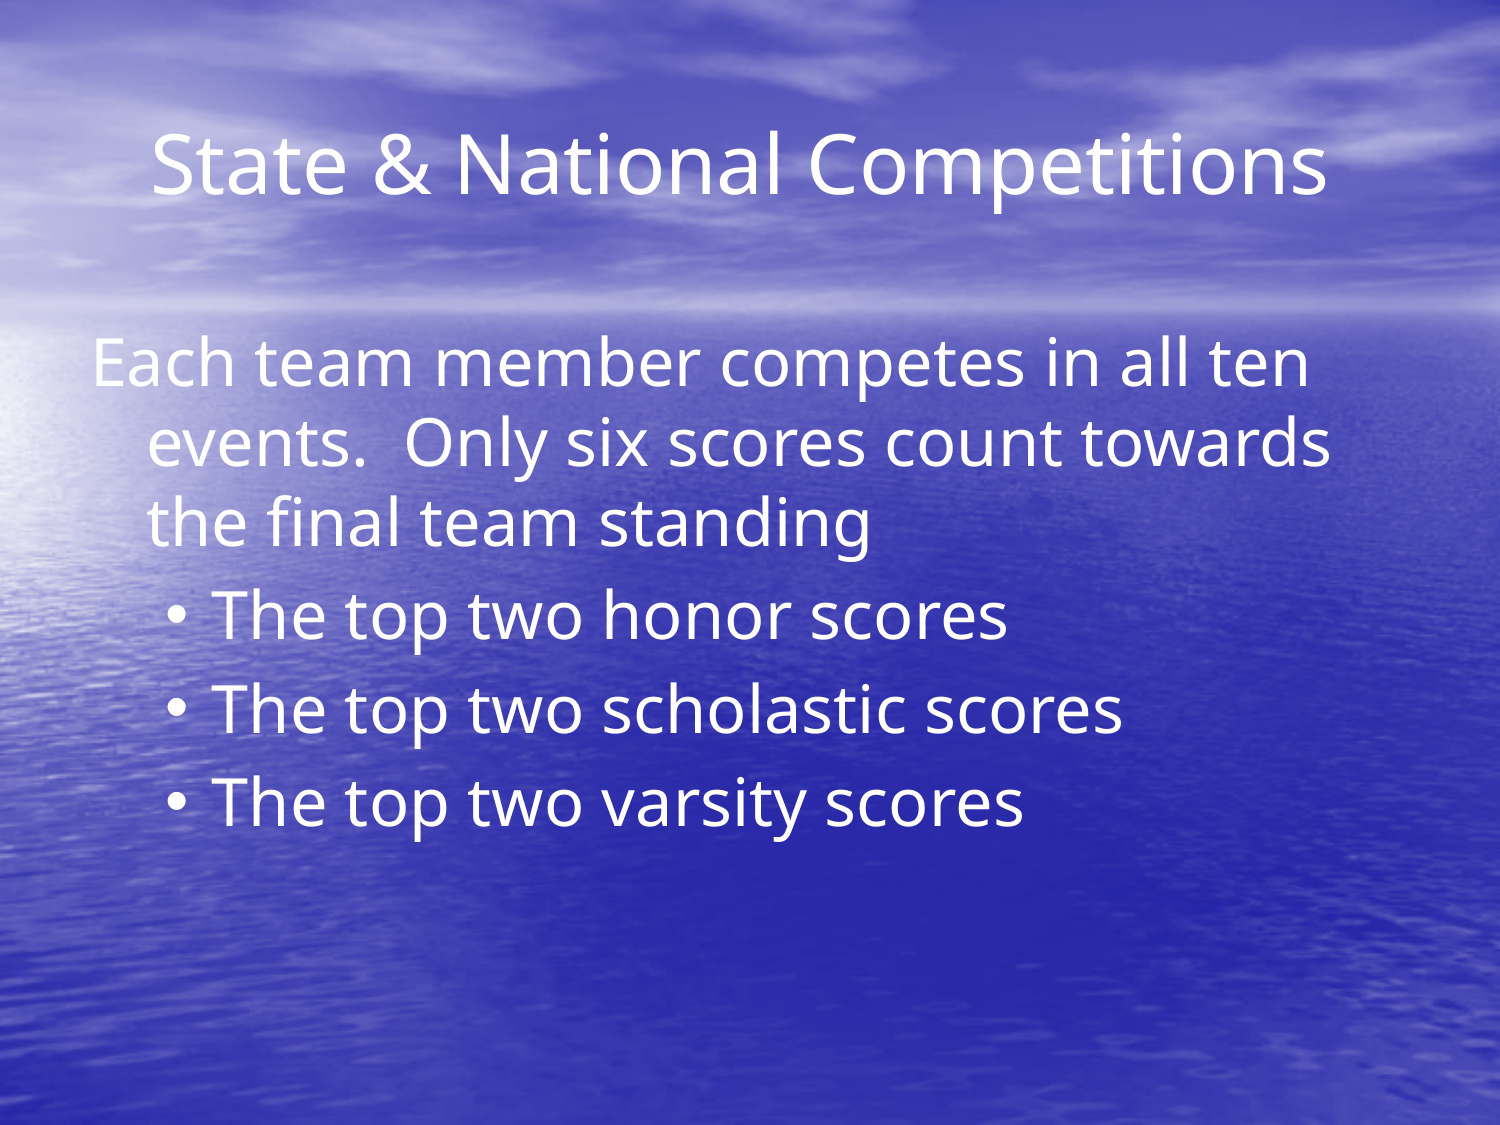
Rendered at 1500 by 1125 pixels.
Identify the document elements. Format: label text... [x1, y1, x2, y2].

list Each team member competes in all ten events. Only six scores count towards the final team standing The top two honor scores The top two scholastic scores The top two varsity scores [74, 312, 1426, 988]
title State & National Competitions [74, 47, 1426, 276]
